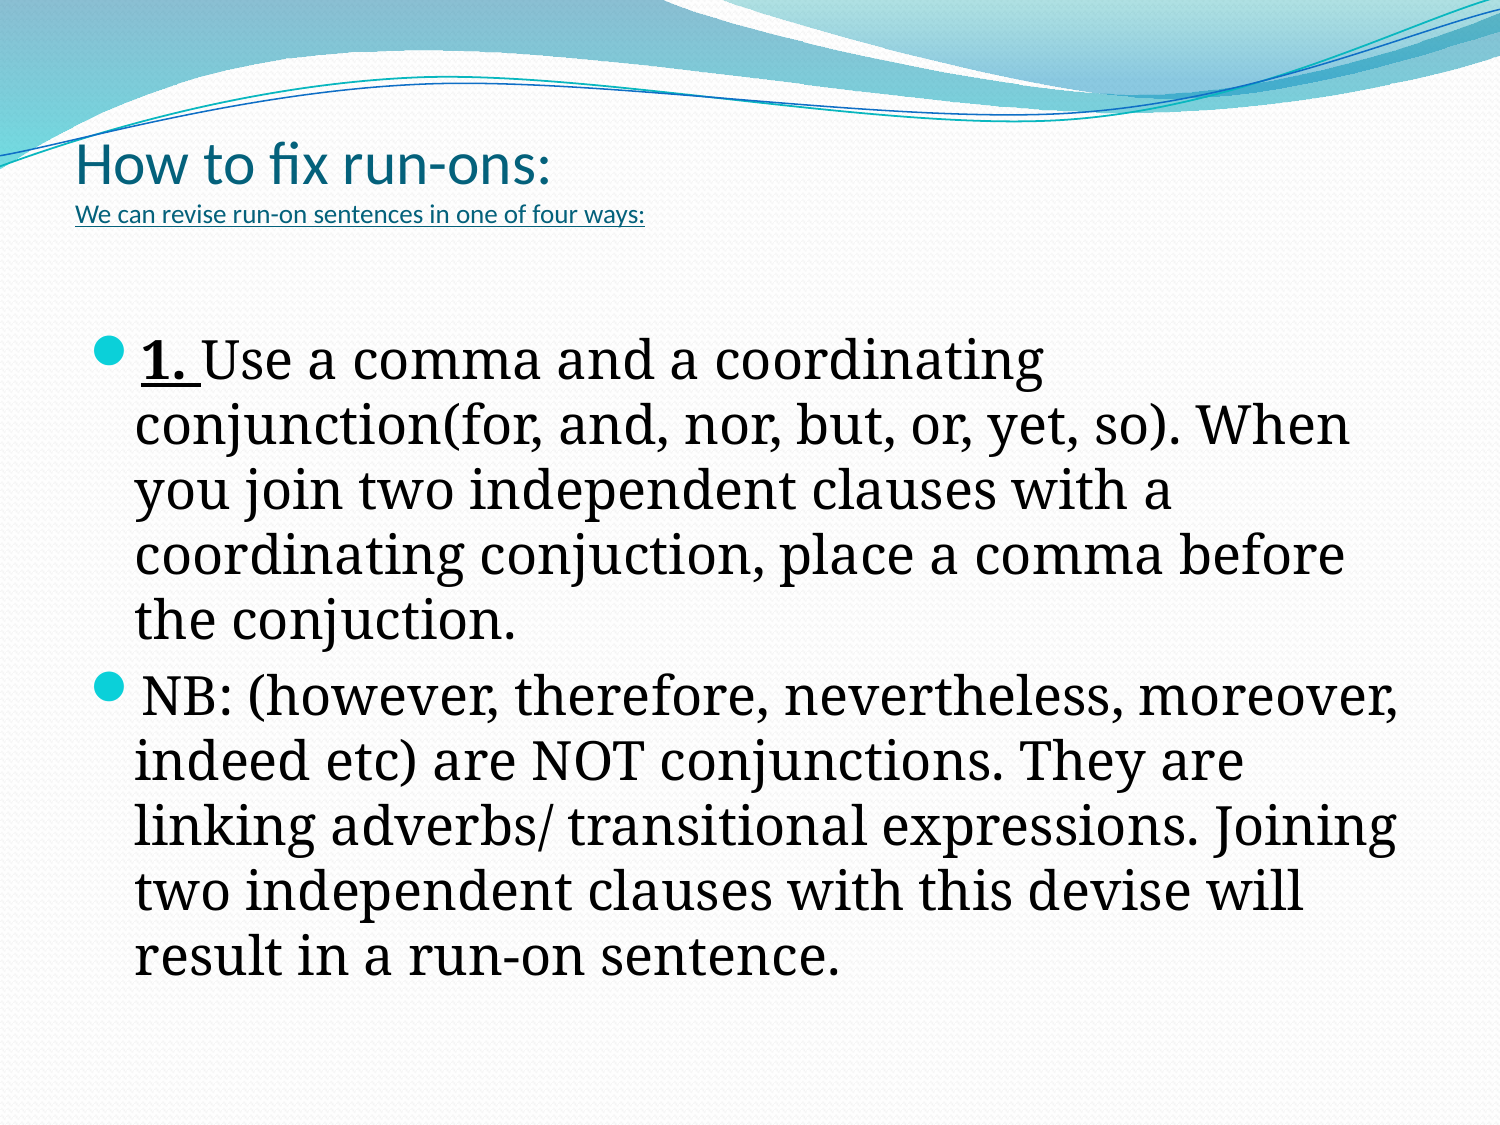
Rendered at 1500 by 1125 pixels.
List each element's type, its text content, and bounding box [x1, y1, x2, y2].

list 1. Use a comma and a coordinating conjunction(for, and, nor, but, or, yet, so). When you join two independent clauses with a coordinating conjuction, place a comma before the conjuction. NB: (however, therefore, nevertheless, moreover, indeed etc) are NOT conjunctions. They are linking adverbs/ transitional expressions. Joining two independent clauses with this devise will result in a run-on sentence. [75, 317, 1425, 1038]
title How to fix run-ons: We can revise run-on sentences in one of four ways: [75, 115, 1425, 303]
